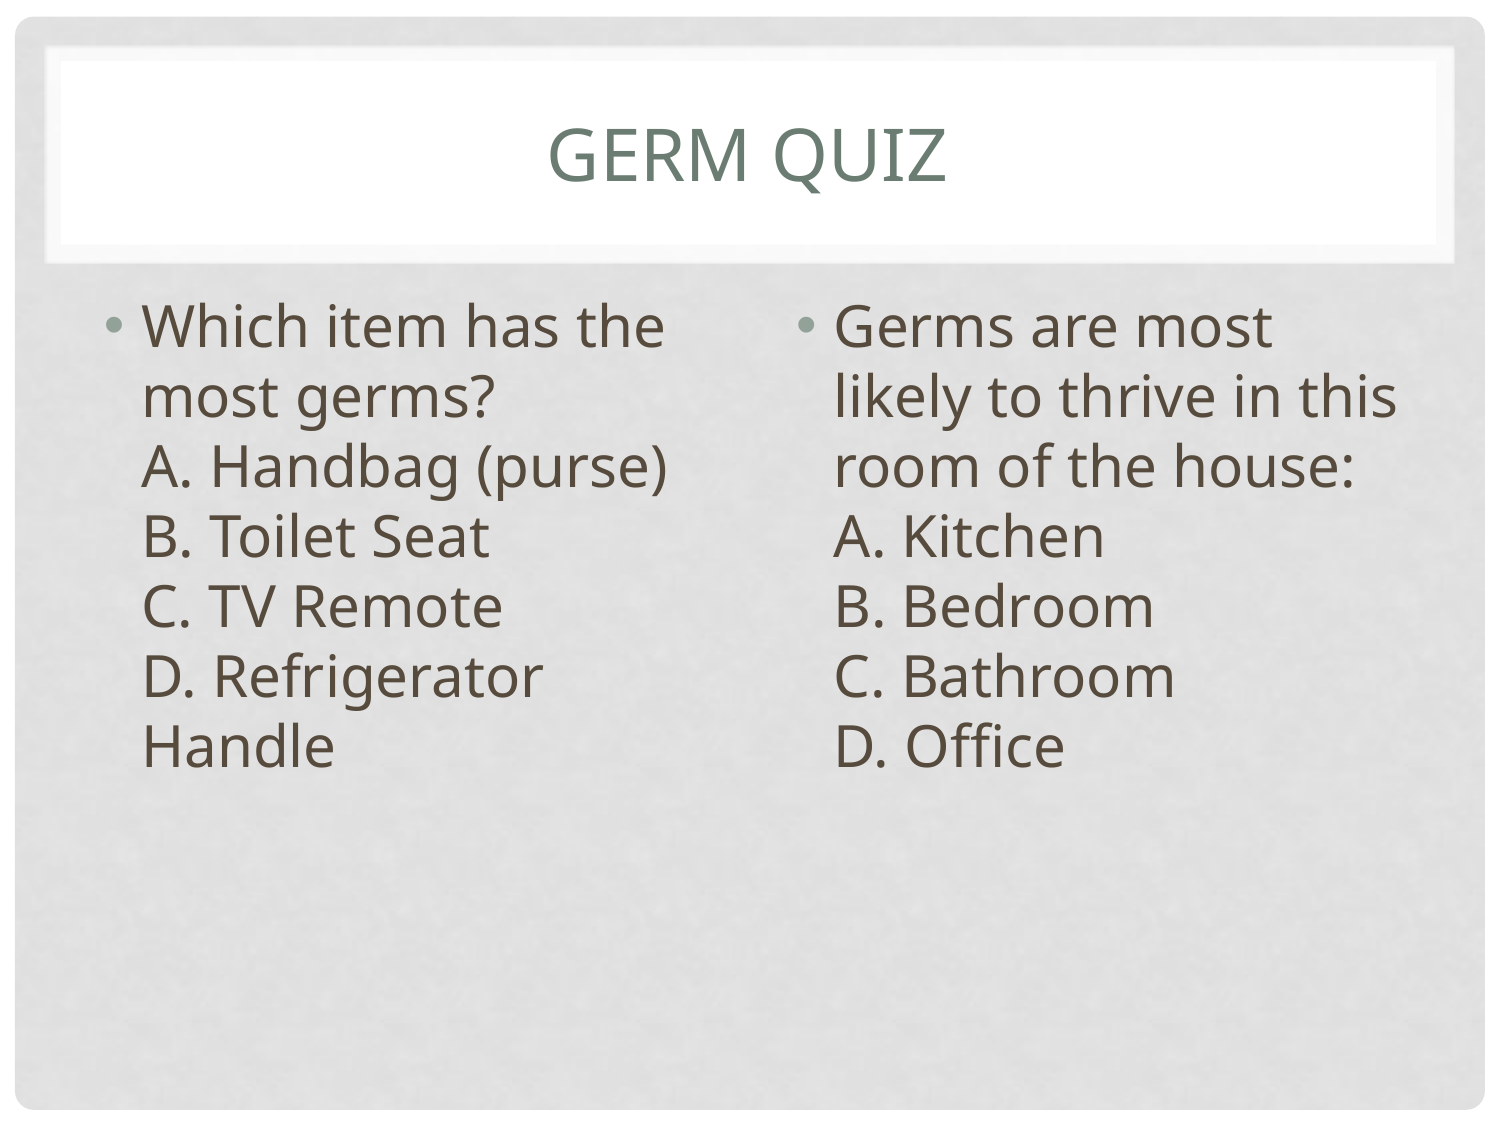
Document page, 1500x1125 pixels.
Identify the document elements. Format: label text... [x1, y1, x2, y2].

list Germs are most likely to thrive in this room of the house: A. Kitchen B. Bedroom C. Bathroom D. Office [762, 281, 1425, 1005]
list Which item has the most germs? A. Handbag (purse) B. Toilet Seat C. TV Remote D. Refrigerator Handle [69, 281, 733, 1005]
title GERM QUIZ [69, 66, 1425, 238]
